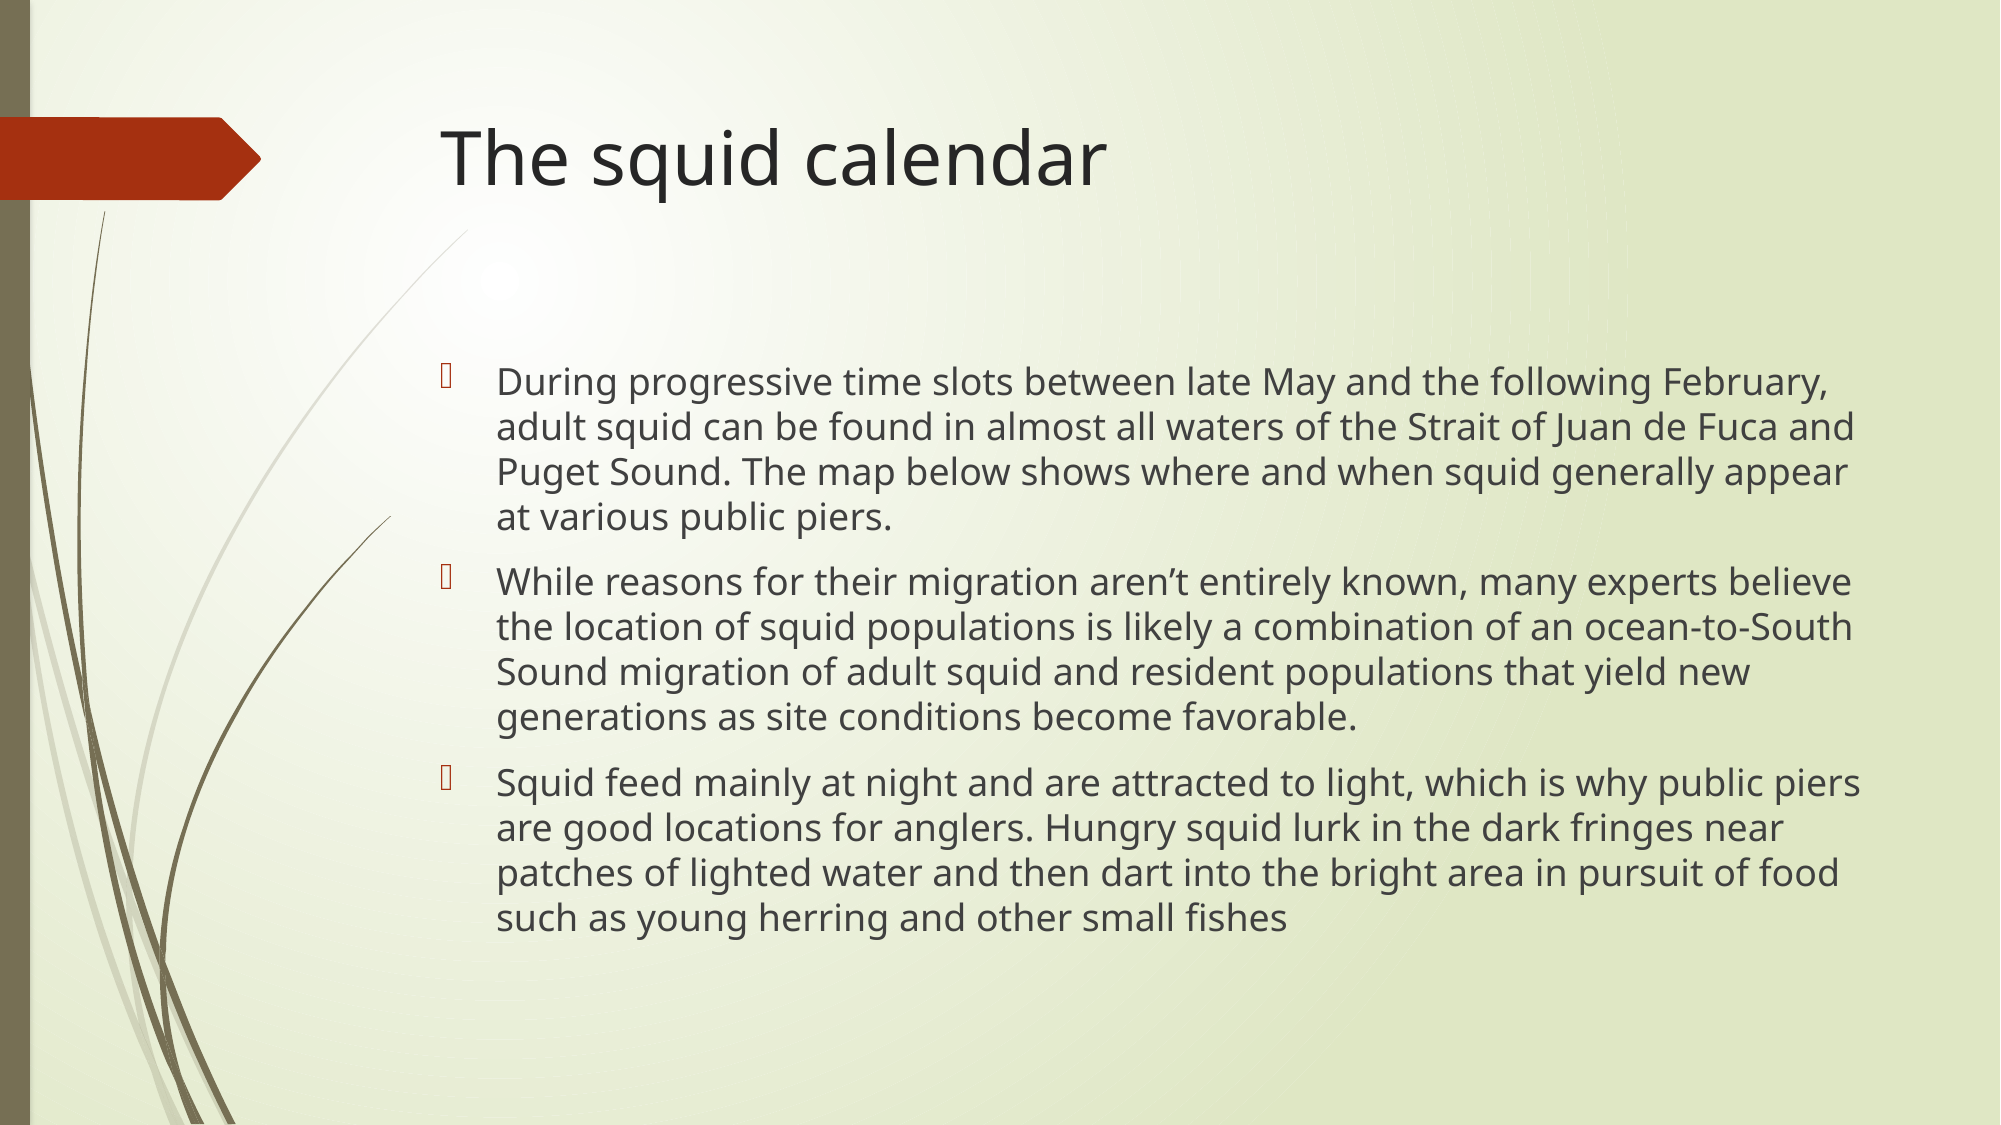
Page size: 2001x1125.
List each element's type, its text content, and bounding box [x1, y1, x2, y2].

list During progressive time slots between late May and the following February, adult squid can be found in almost all waters of the Strait of Juan de Fuca and Puget Sound. The map below shows where and when squid generally appear at various public piers. While reasons for their migration aren’t entirely known, many experts believe the location of squid populations is likely a combination of an ocean-to-South Sound migration of adult squid and resident populations that yield new generations as site conditions become favorable. Squid feed mainly at night and are attracted to light, which is why public piers are good locations for anglers. Hungry squid lurk in the dark fringes near patches of lighted water and then dart into the bright area in pursuit of food such as young herring and other small fishes [424, 350, 1888, 970]
title The squid calendar [425, 102, 1888, 313]
